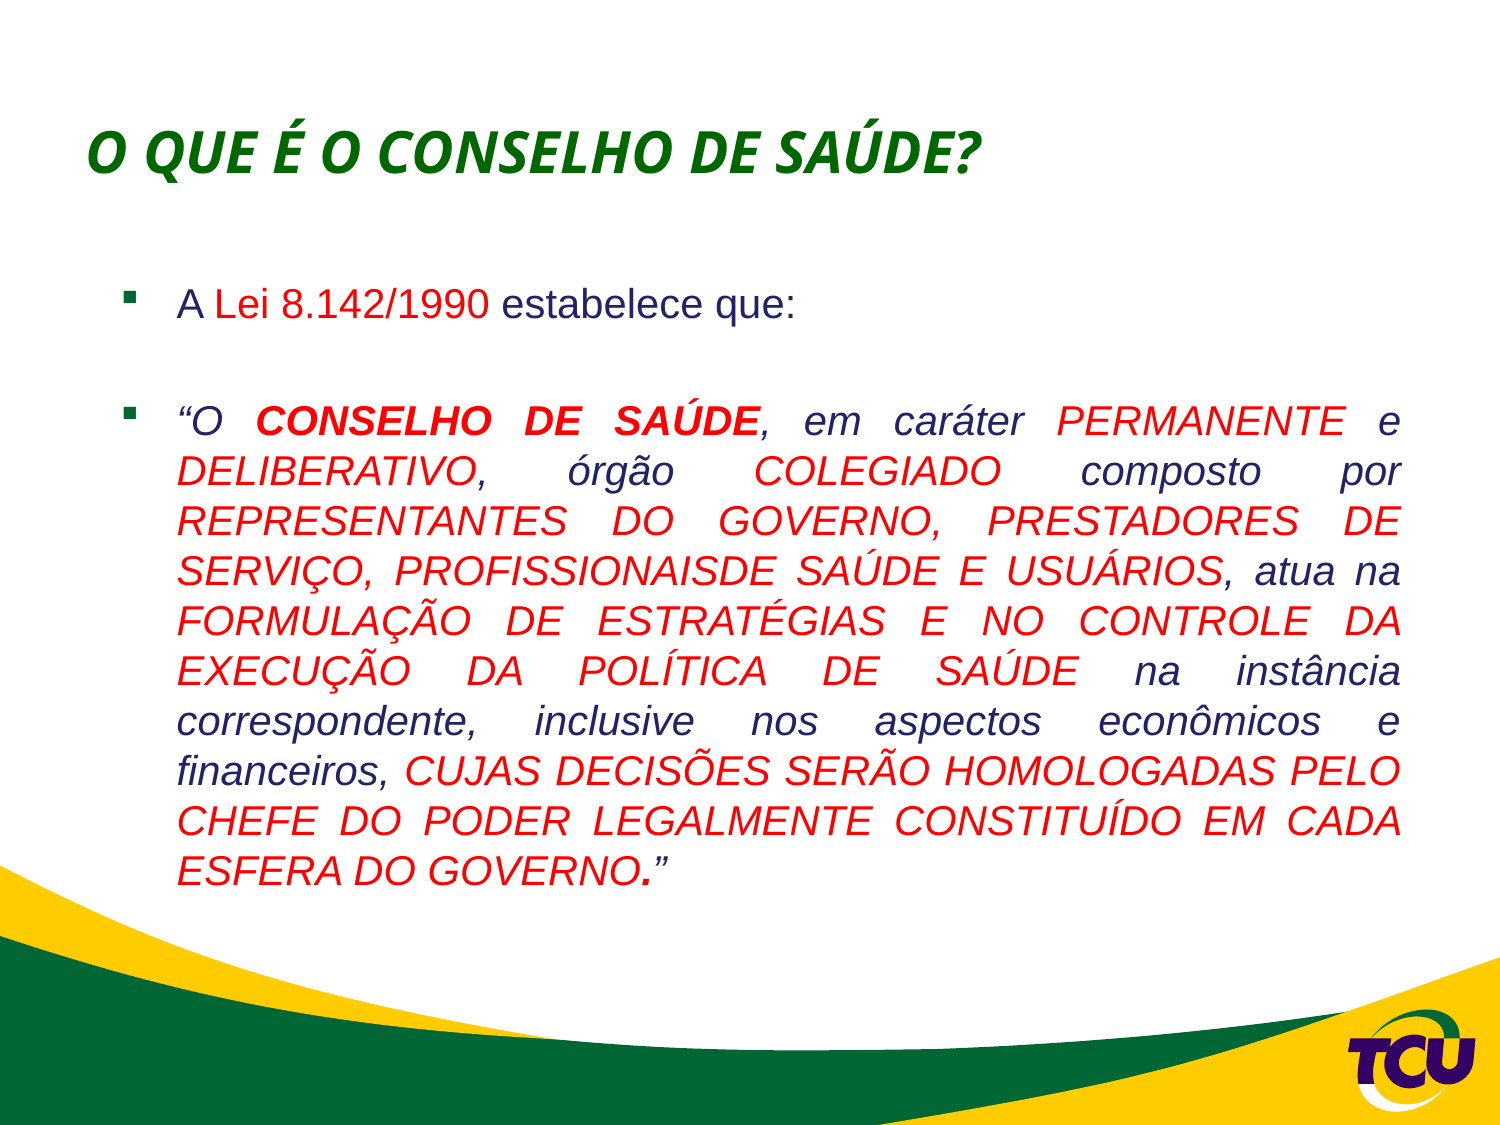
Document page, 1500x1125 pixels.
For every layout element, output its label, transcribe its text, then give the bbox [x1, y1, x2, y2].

list A Lei 8.142/1990 estabelece que: “O CONSELHO DE SAÚDE, em caráter PERMANENTE e DELIBERATIVO, órgão COLEGIADO composto por REPRESENTANTES DO GOVERNO, PRESTADORES DE SERVIÇO, PROFISSIONAISDE SAÚDE E USUÁRIOS, atua na FORMULAÇÃO DE ESTRATÉGIAS E NO CONTROLE DA EXECUÇÃO DA POLÍTICA DE SAÚDE na instância correspondente, inclusive nos aspectos econômicos e financeiros, CUJAS DECISÕES SERÃO HOMOLOGADAS PELO CHEFE DO PODER LEGALMENTE CONSTITUÍDO EM CADA ESFERA DO GOVERNO.” [105, 269, 1417, 1009]
title O QUE É O CONSELHO DE SAÚDE? [70, 55, 1436, 244]
